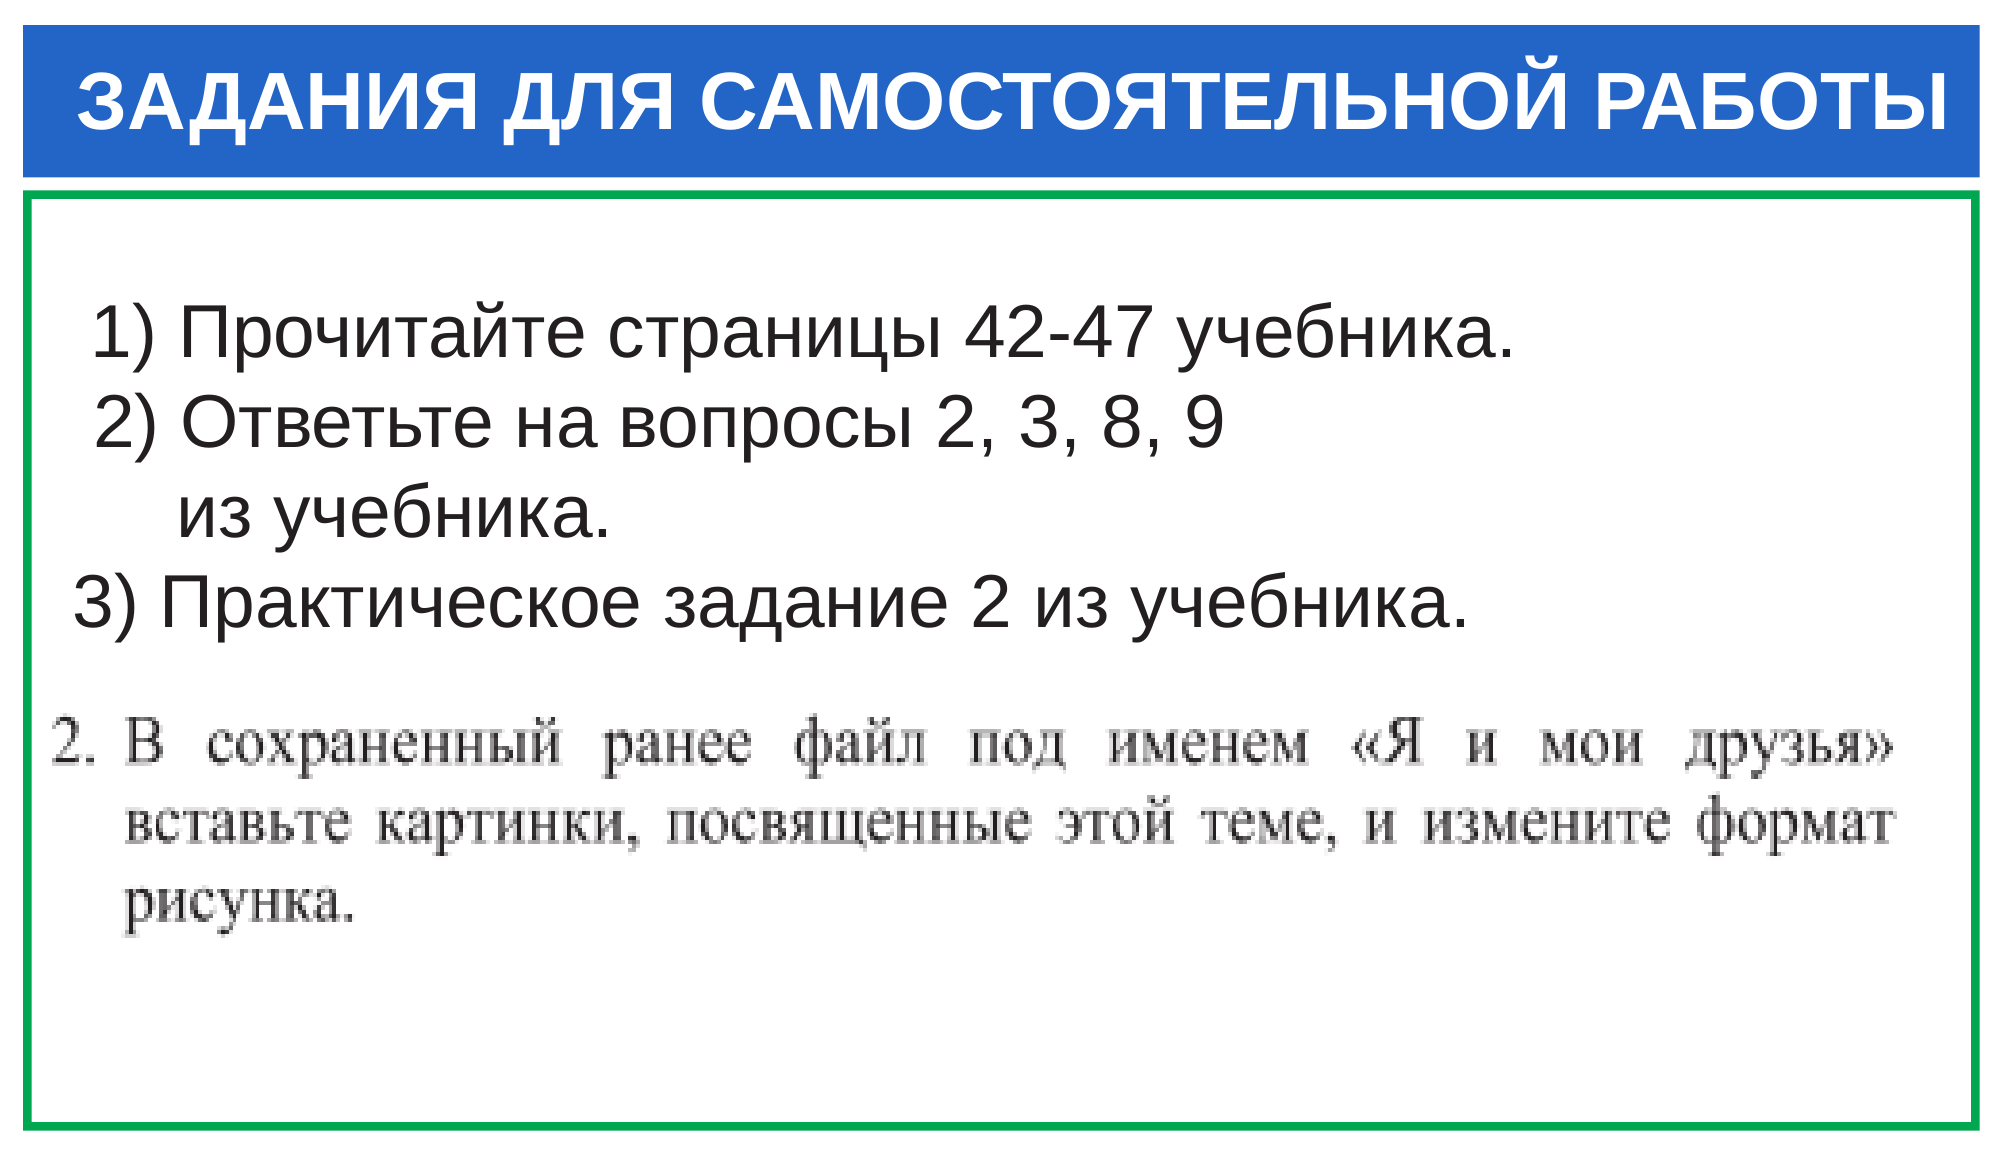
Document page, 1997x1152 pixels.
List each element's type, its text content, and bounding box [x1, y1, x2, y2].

list 1) Прочитайте страницы 42-47 учебника. 2) Ответьте на вопросы 2, 3, 8, 9 из учебника. 3) Практическое задание 2 из учебника. [72, 282, 1831, 647]
title ЗАДАНИЯ ДЛЯ САМОСТОЯТЕЛЬНОЙ РАБОТЫ [0, 48, 1997, 150]
picture [36, 704, 1925, 952]
